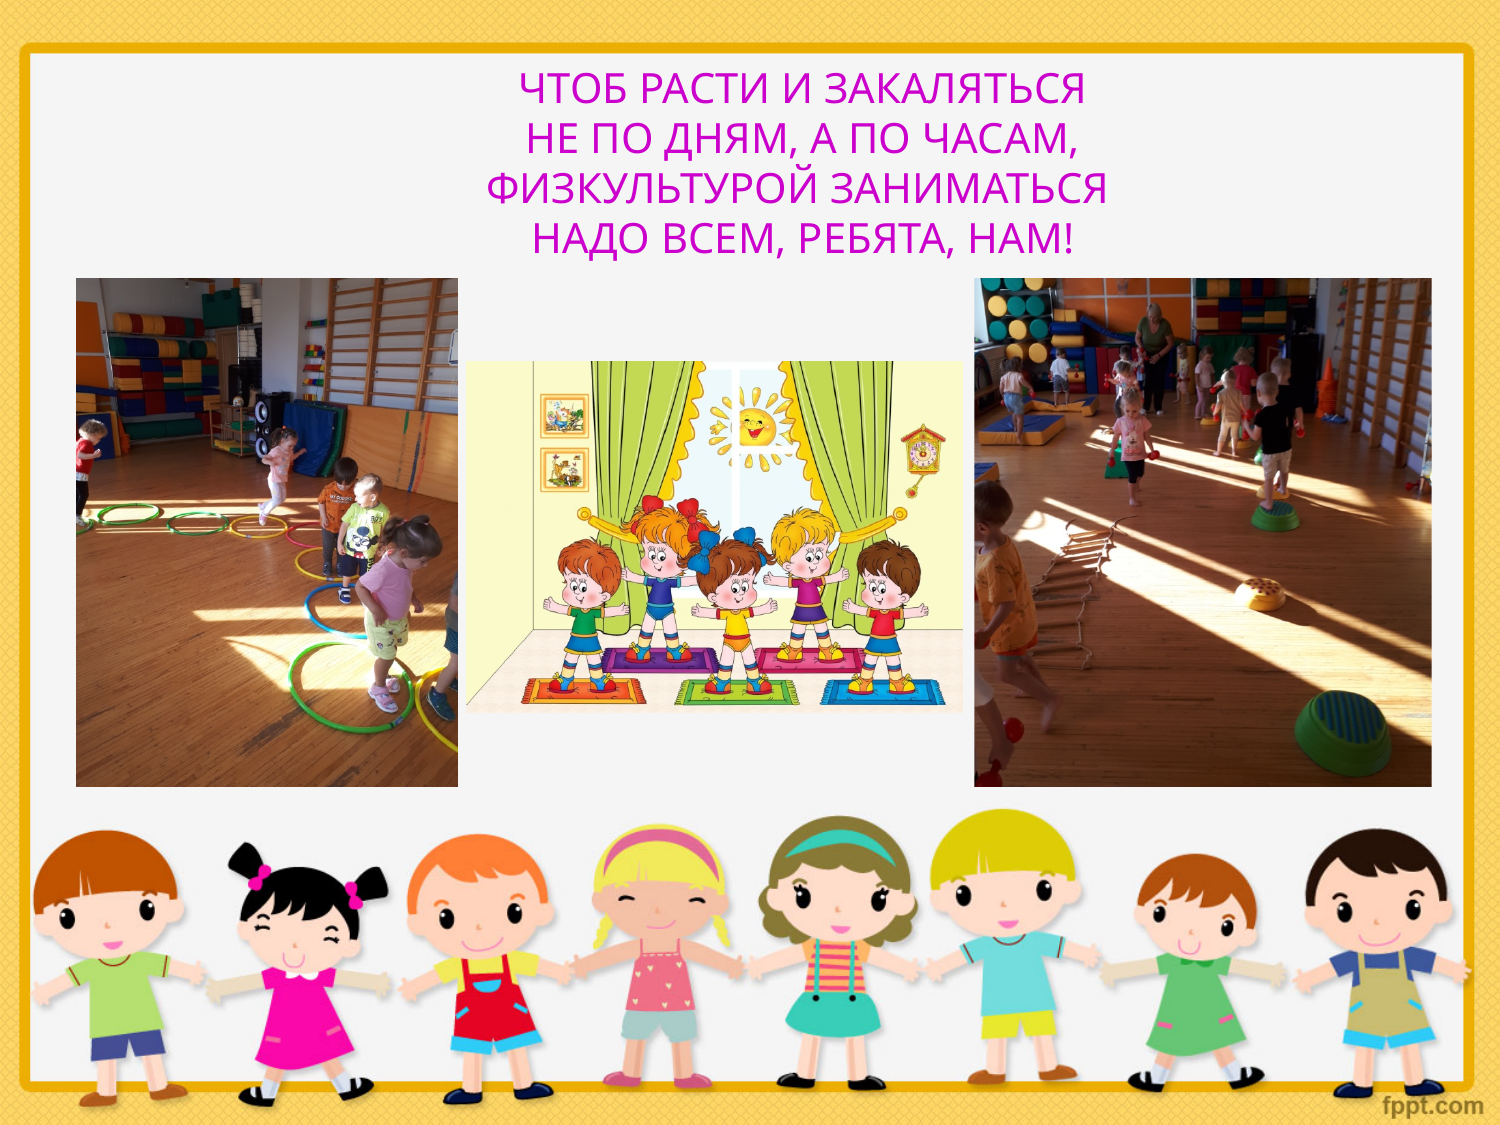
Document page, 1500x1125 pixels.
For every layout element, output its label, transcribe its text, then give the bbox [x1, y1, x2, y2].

title Чтоб расти и закаляться Не по дням, а по чАсам, ФизкультУрой заниматься Надо всем, Ребята, нам! [194, 54, 1412, 268]
picture [0, 0, 1500, 1125]
